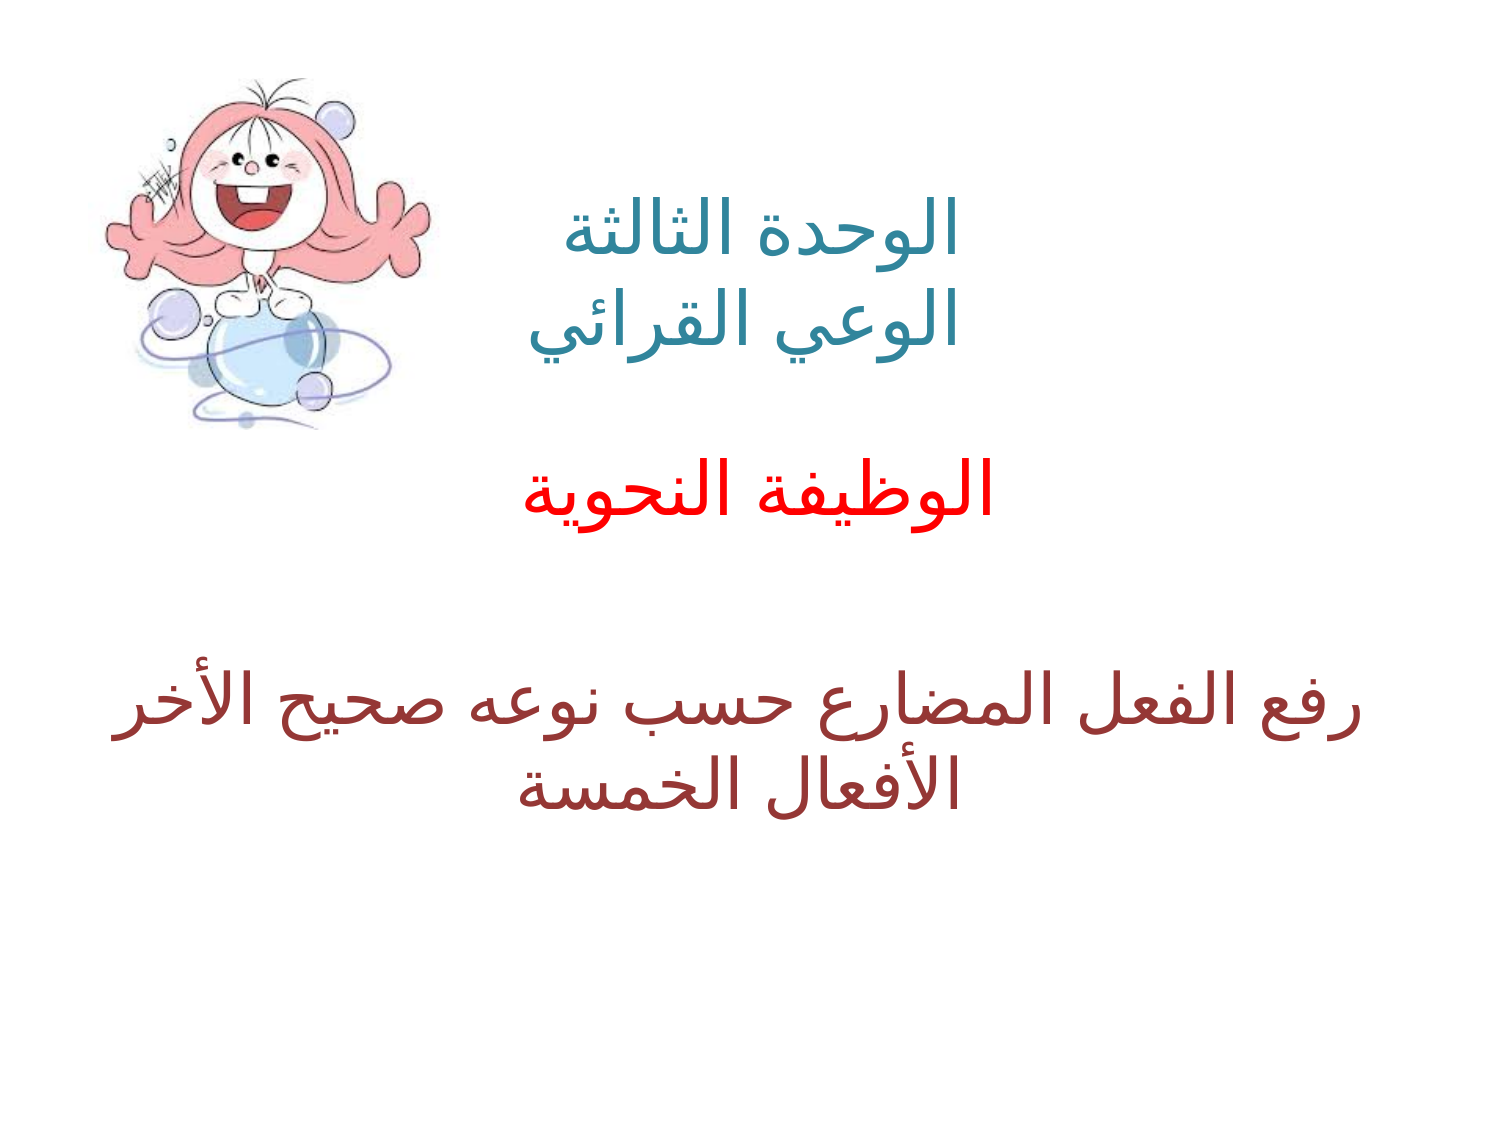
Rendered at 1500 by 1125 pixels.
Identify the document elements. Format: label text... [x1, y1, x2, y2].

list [88, 77, 441, 430]
text_box الوظيفة النحوية [505, 432, 1013, 538]
text_box الوحدة الثالثة الوعي القرائي [511, 172, 978, 368]
title رفع الفعل المضارع حسب نوعه صحيح الأخر الأفعال الخمسة [64, 645, 1415, 833]
